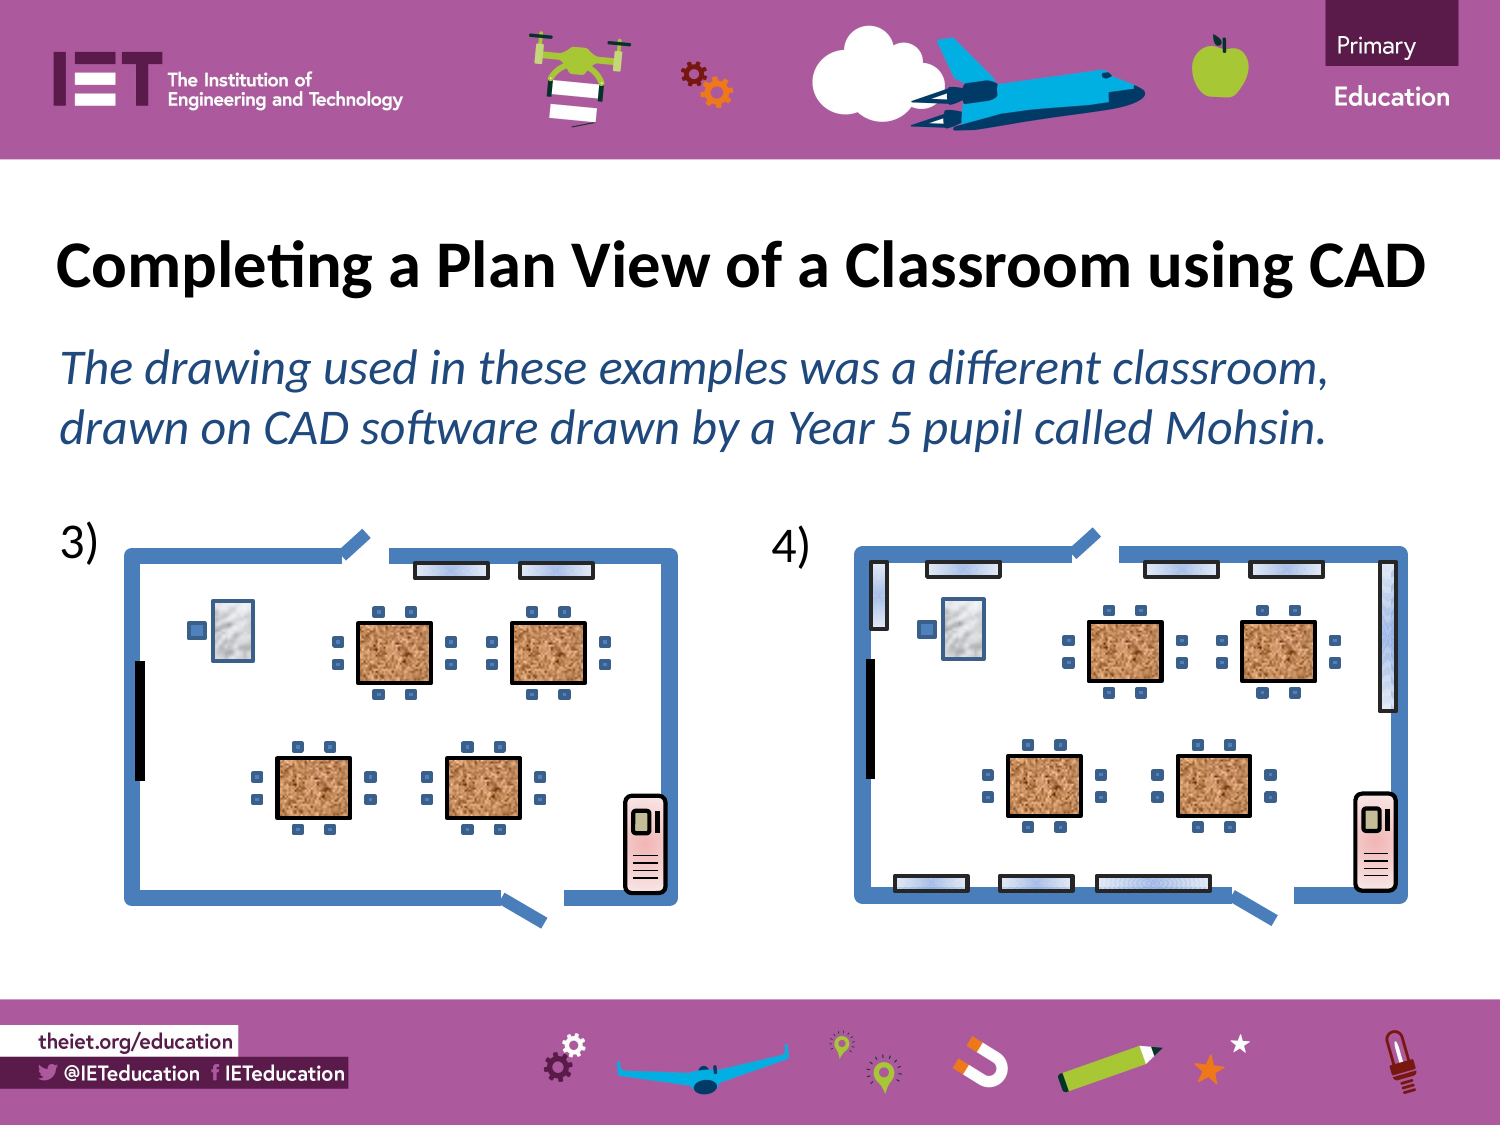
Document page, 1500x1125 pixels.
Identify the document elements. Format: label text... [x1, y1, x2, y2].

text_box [131, 533, 670, 924]
text_box Completing a Plan View of a Classroom using CAD [41, 212, 1461, 308]
picture [0, 0, 1500, 1125]
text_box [862, 531, 1400, 921]
text_box 4) [756, 505, 857, 581]
text_box The drawing used in these examples was a different classroom, drawn on CAD software drawn by a Year 5 pupil called Mohsin. [44, 327, 1461, 462]
text_box 3) [44, 501, 145, 576]
